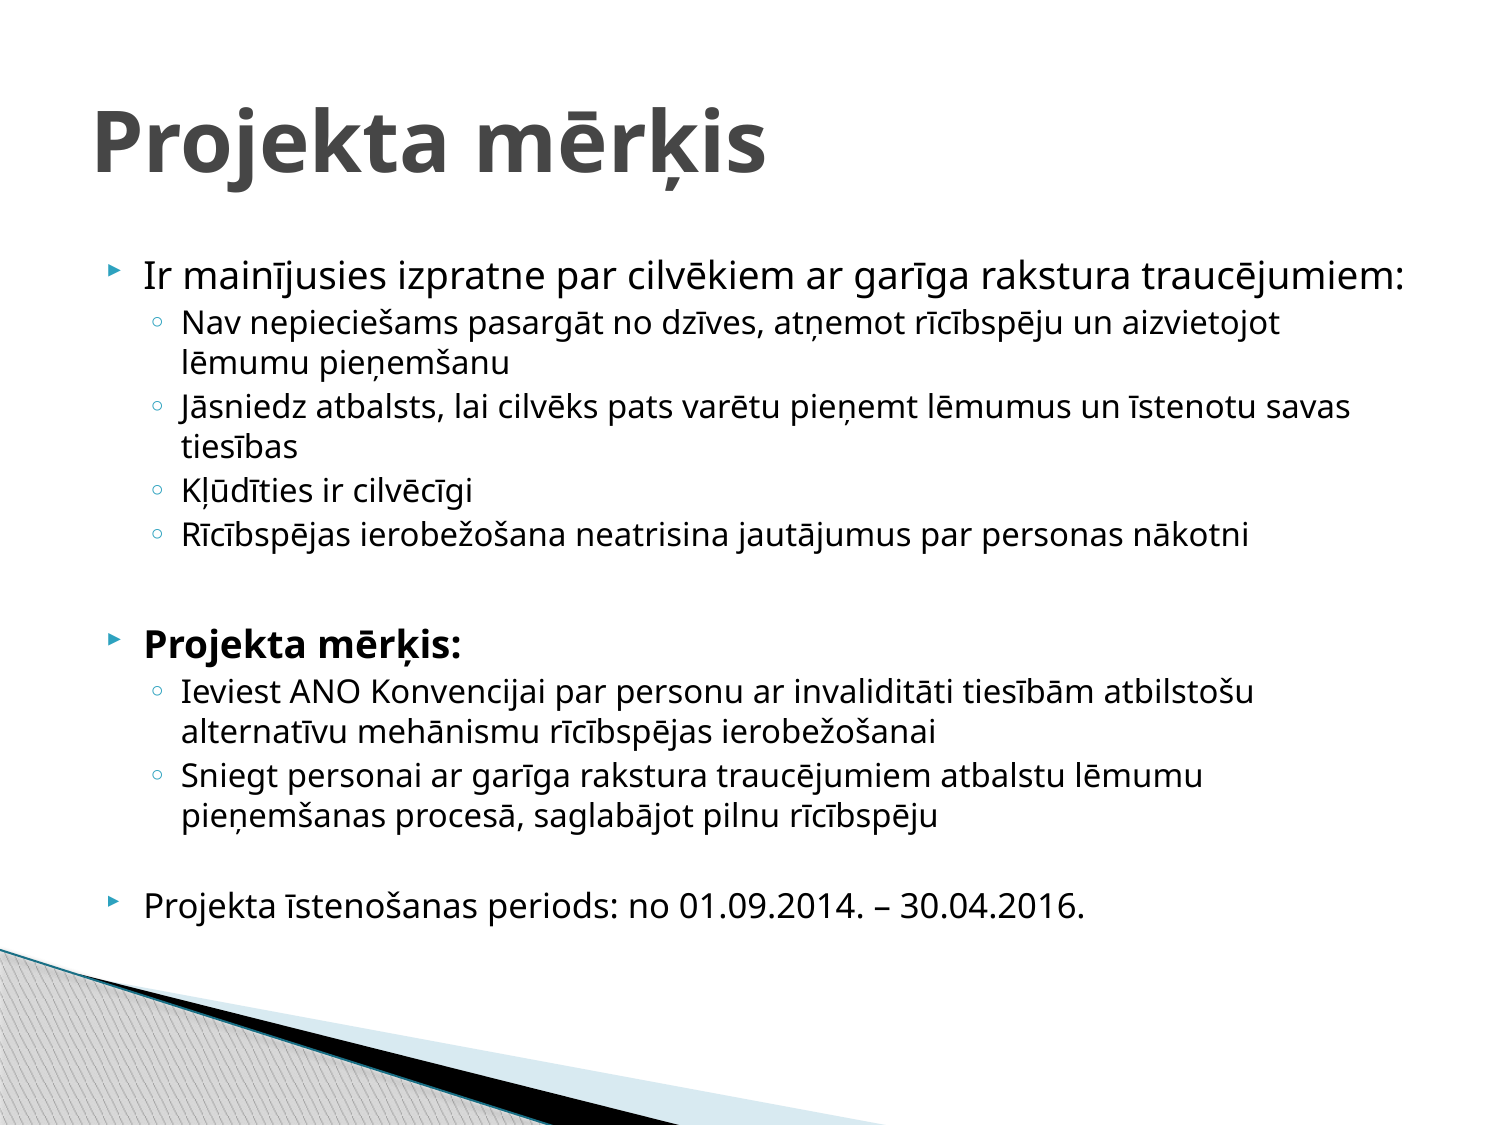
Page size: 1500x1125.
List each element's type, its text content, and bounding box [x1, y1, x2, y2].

list Ir mainījusies izpratne par cilvēkiem ar garīga rakstura traucējumiem: Nav nepieciešams pasargāt no dzīves, atņemot rīcībspēju un aizvietojot lēmumu pieņemšanu Jāsniedz atbalsts, lai cilvēks pats varētu pieņemt lēmumus un īstenotu savas tiesības Kļūdīties ir cilvēcīgi Rīcībspējas ierobežošana neatrisina jautājumus par personas nākotni Projekta mērķis: Ieviest ANO Konvencijai par personu ar invaliditāti tiesībām atbilstošu alternatīvu mehānismu rīcībspējas ierobežošanai Sniegt personai ar garīga rakstura traucējumiem atbalstu lēmumu pieņemšanas procesā, saglabājot pilnu rīcībspēju Projekta īstenošanas periods: no 01.09.2014. – 30.04.2016. [74, 242, 1426, 986]
title Projekta mērķis [74, 44, 1426, 233]
